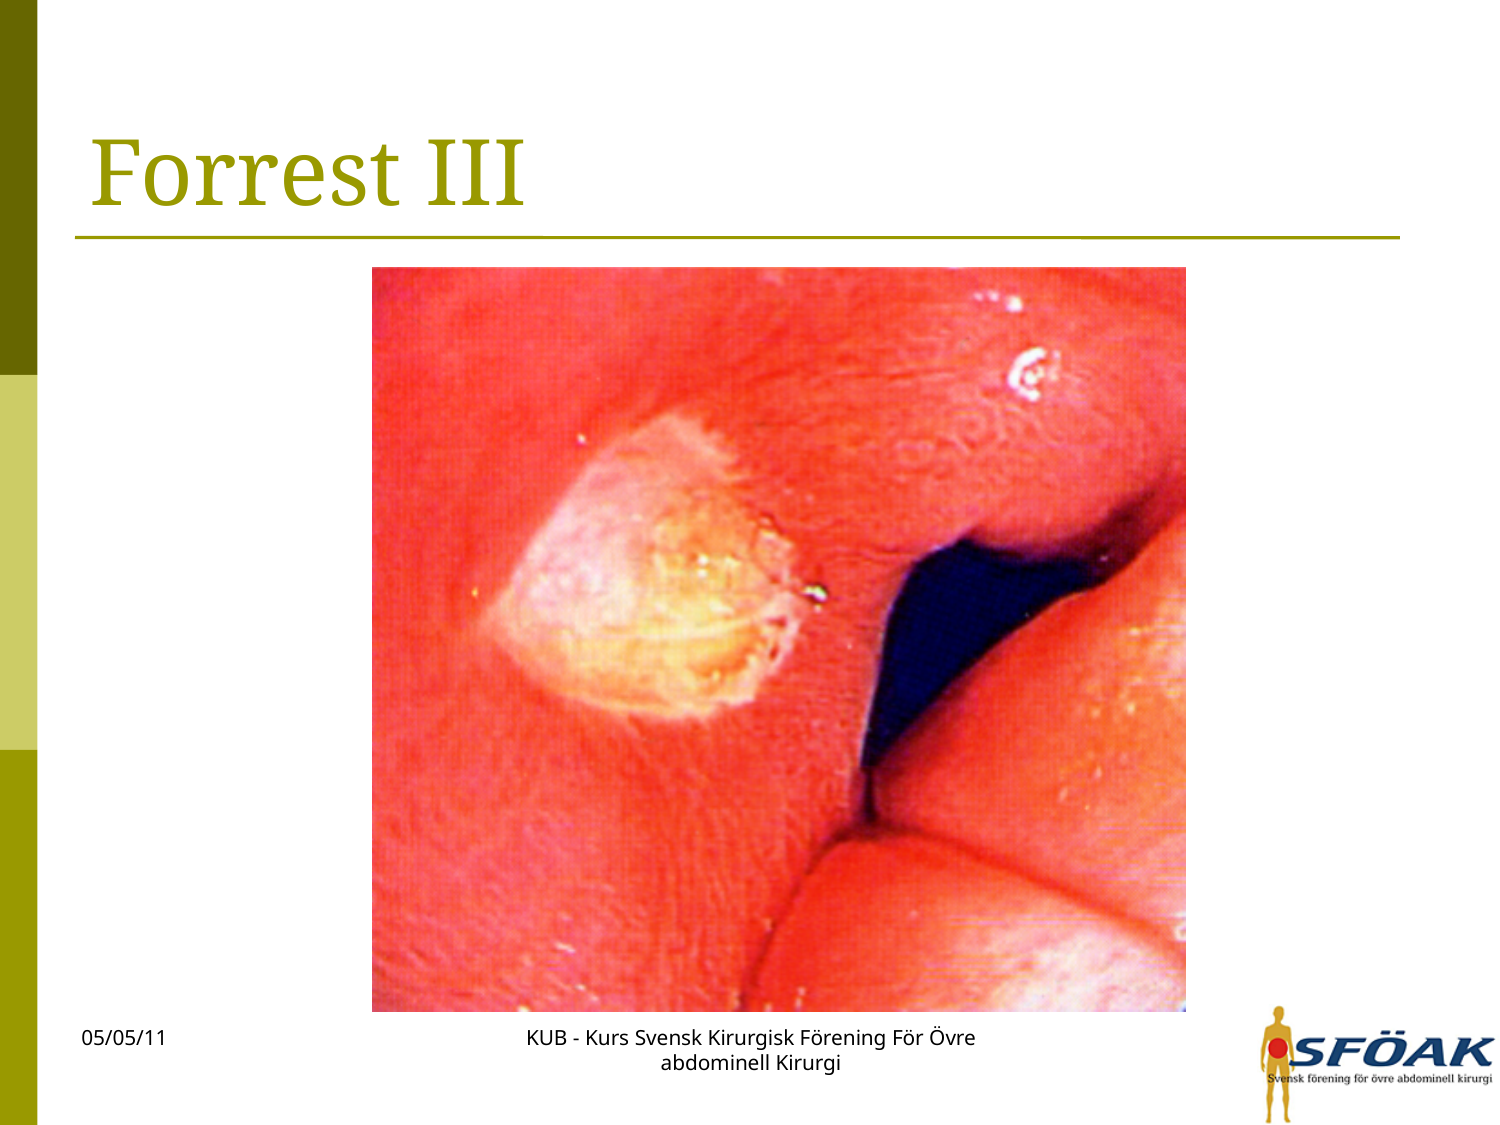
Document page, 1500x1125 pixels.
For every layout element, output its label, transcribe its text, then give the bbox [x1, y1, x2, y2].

text_box KUB - Kurs Svensk Kirurgisk Förening För Övre abdominell Kirurgi [512, 1025, 990, 1092]
text_box [0, 374, 38, 749]
text_box 05/05/11 [74, 1024, 427, 1067]
picture [371, 266, 1186, 1012]
text_box [0, 0, 38, 374]
picture [1257, 1004, 1500, 1125]
title Forrest III [75, 0, 1425, 233]
text_box [0, 749, 38, 1125]
